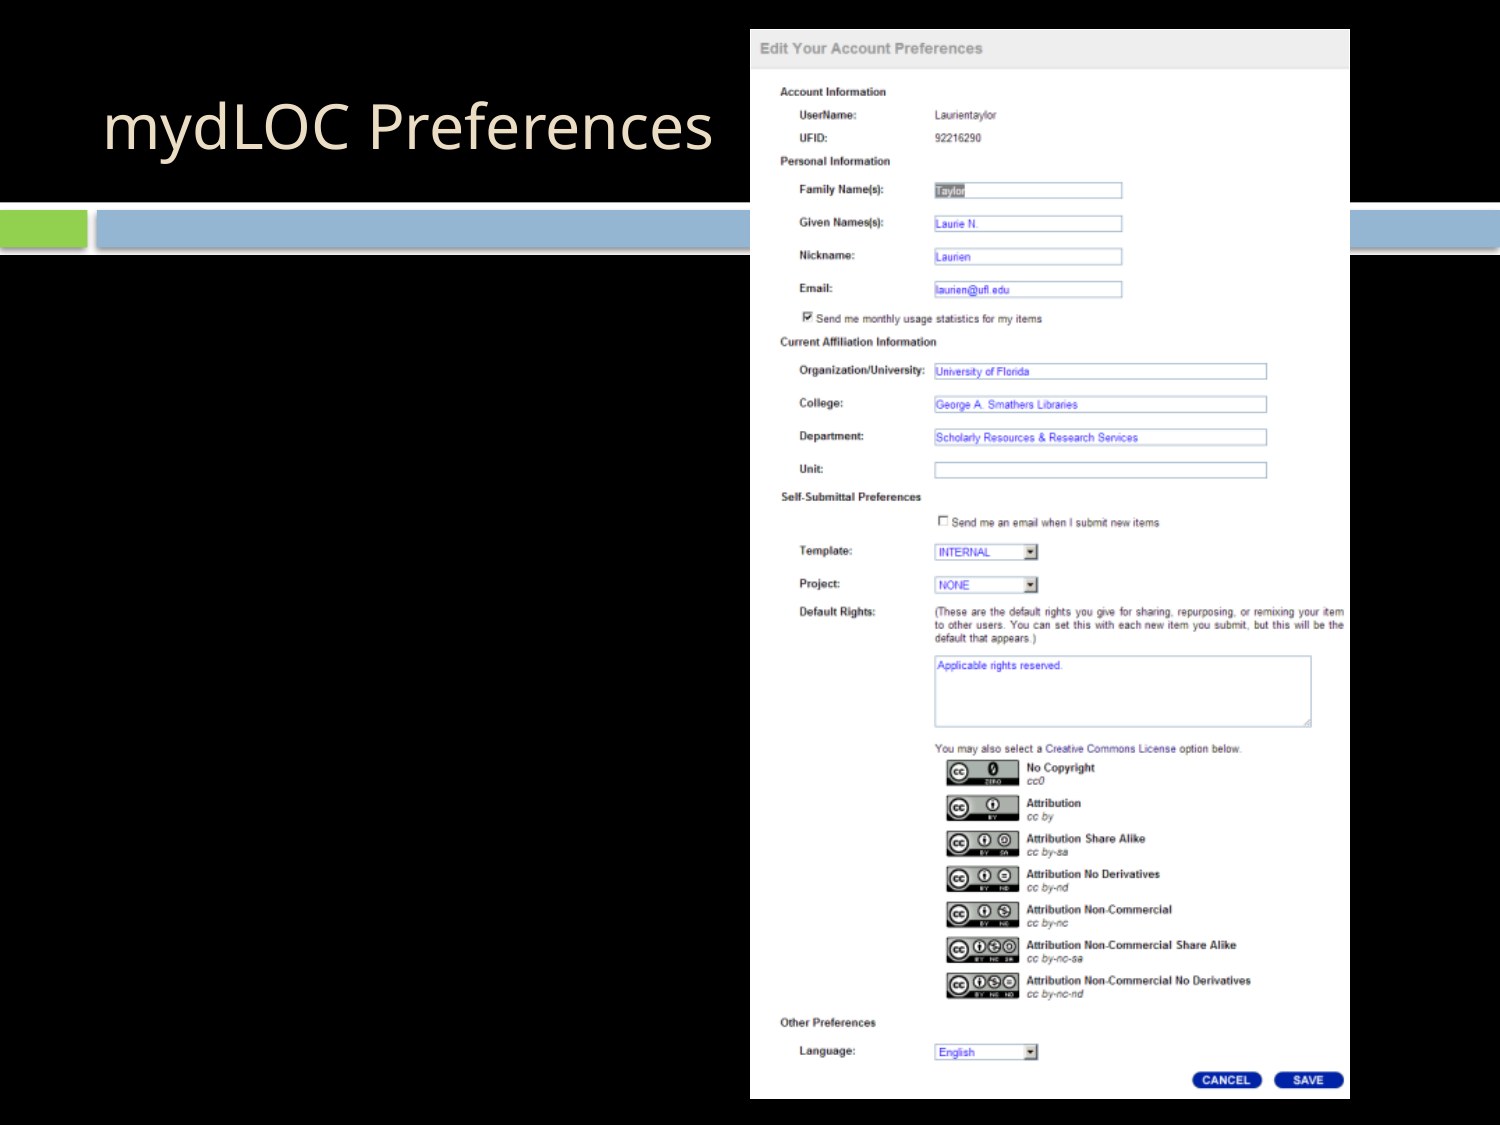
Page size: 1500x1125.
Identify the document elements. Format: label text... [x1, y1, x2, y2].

title mydLOC Preferences [87, 24, 1425, 225]
picture [749, 29, 1351, 1099]
